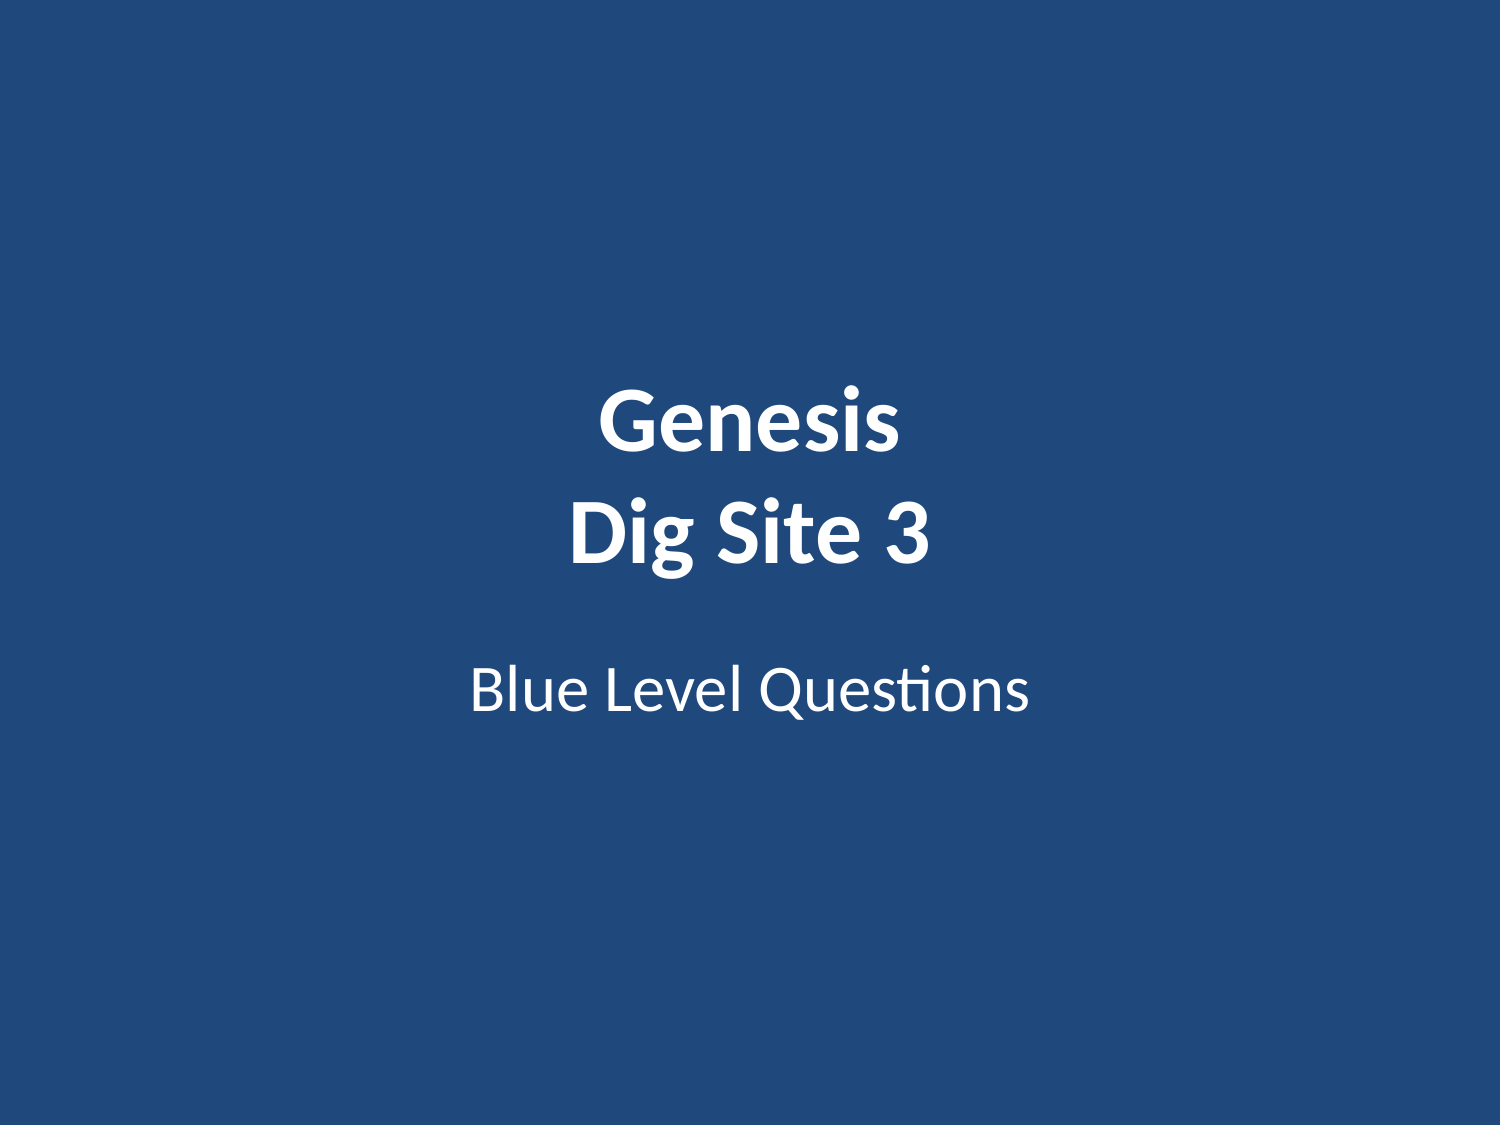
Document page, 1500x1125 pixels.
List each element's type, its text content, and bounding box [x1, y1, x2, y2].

title Genesis Dig Site 3 [112, 349, 1388, 591]
subtitle Blue Level Questions [225, 637, 1275, 925]
